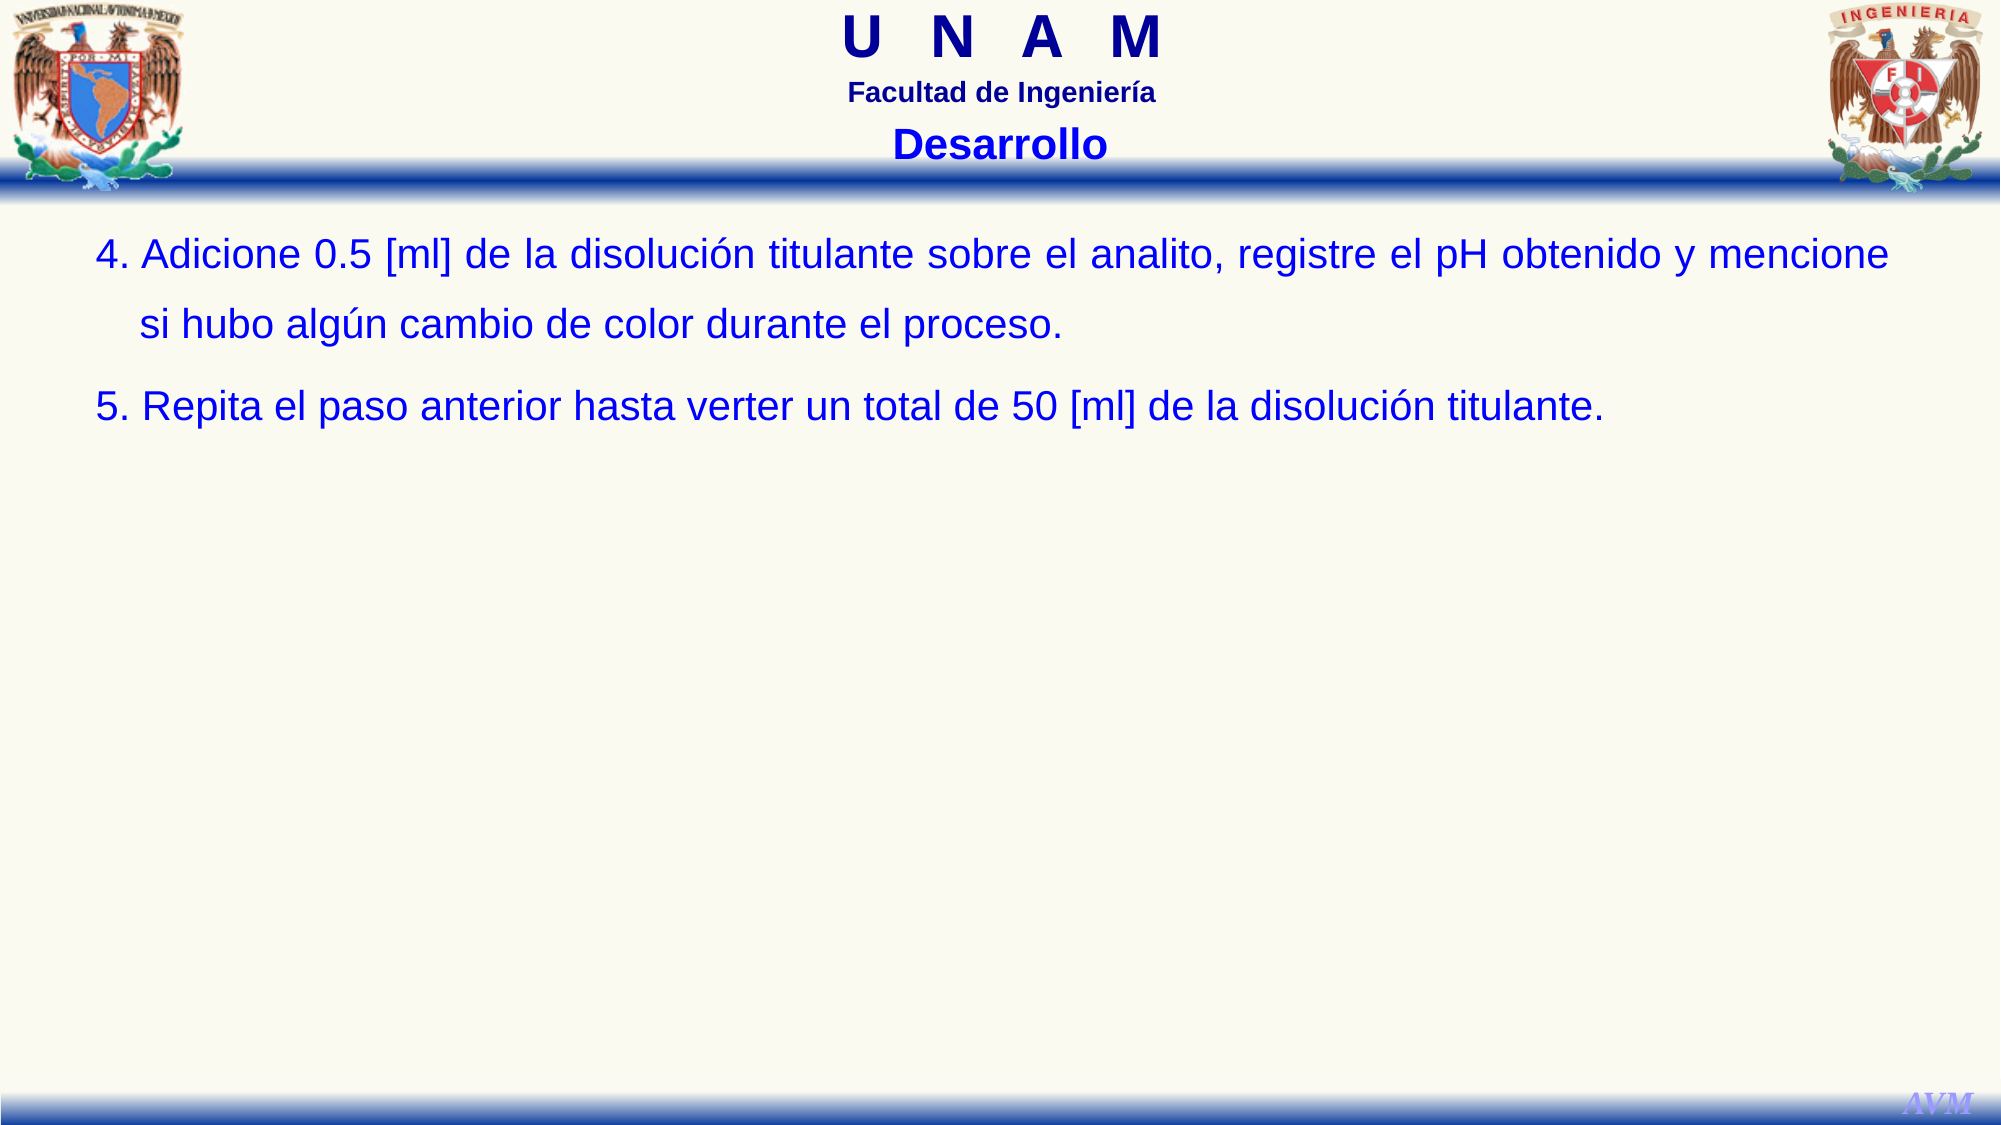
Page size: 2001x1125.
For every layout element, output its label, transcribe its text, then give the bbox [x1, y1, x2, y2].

picture [10, 0, 189, 194]
text_box Desarrollo [877, 108, 1124, 176]
text_box 4. Adicione 0.5 [ml] de la disolución titulante sobre el analito, registre el pH obtenido y mencione si hubo algún cambio de color durante el proceso. 5. Repita el paso anterior hasta verter un total de 50 [ml] de la disolución titulante. [80, 199, 1906, 437]
picture [1822, 0, 1988, 201]
